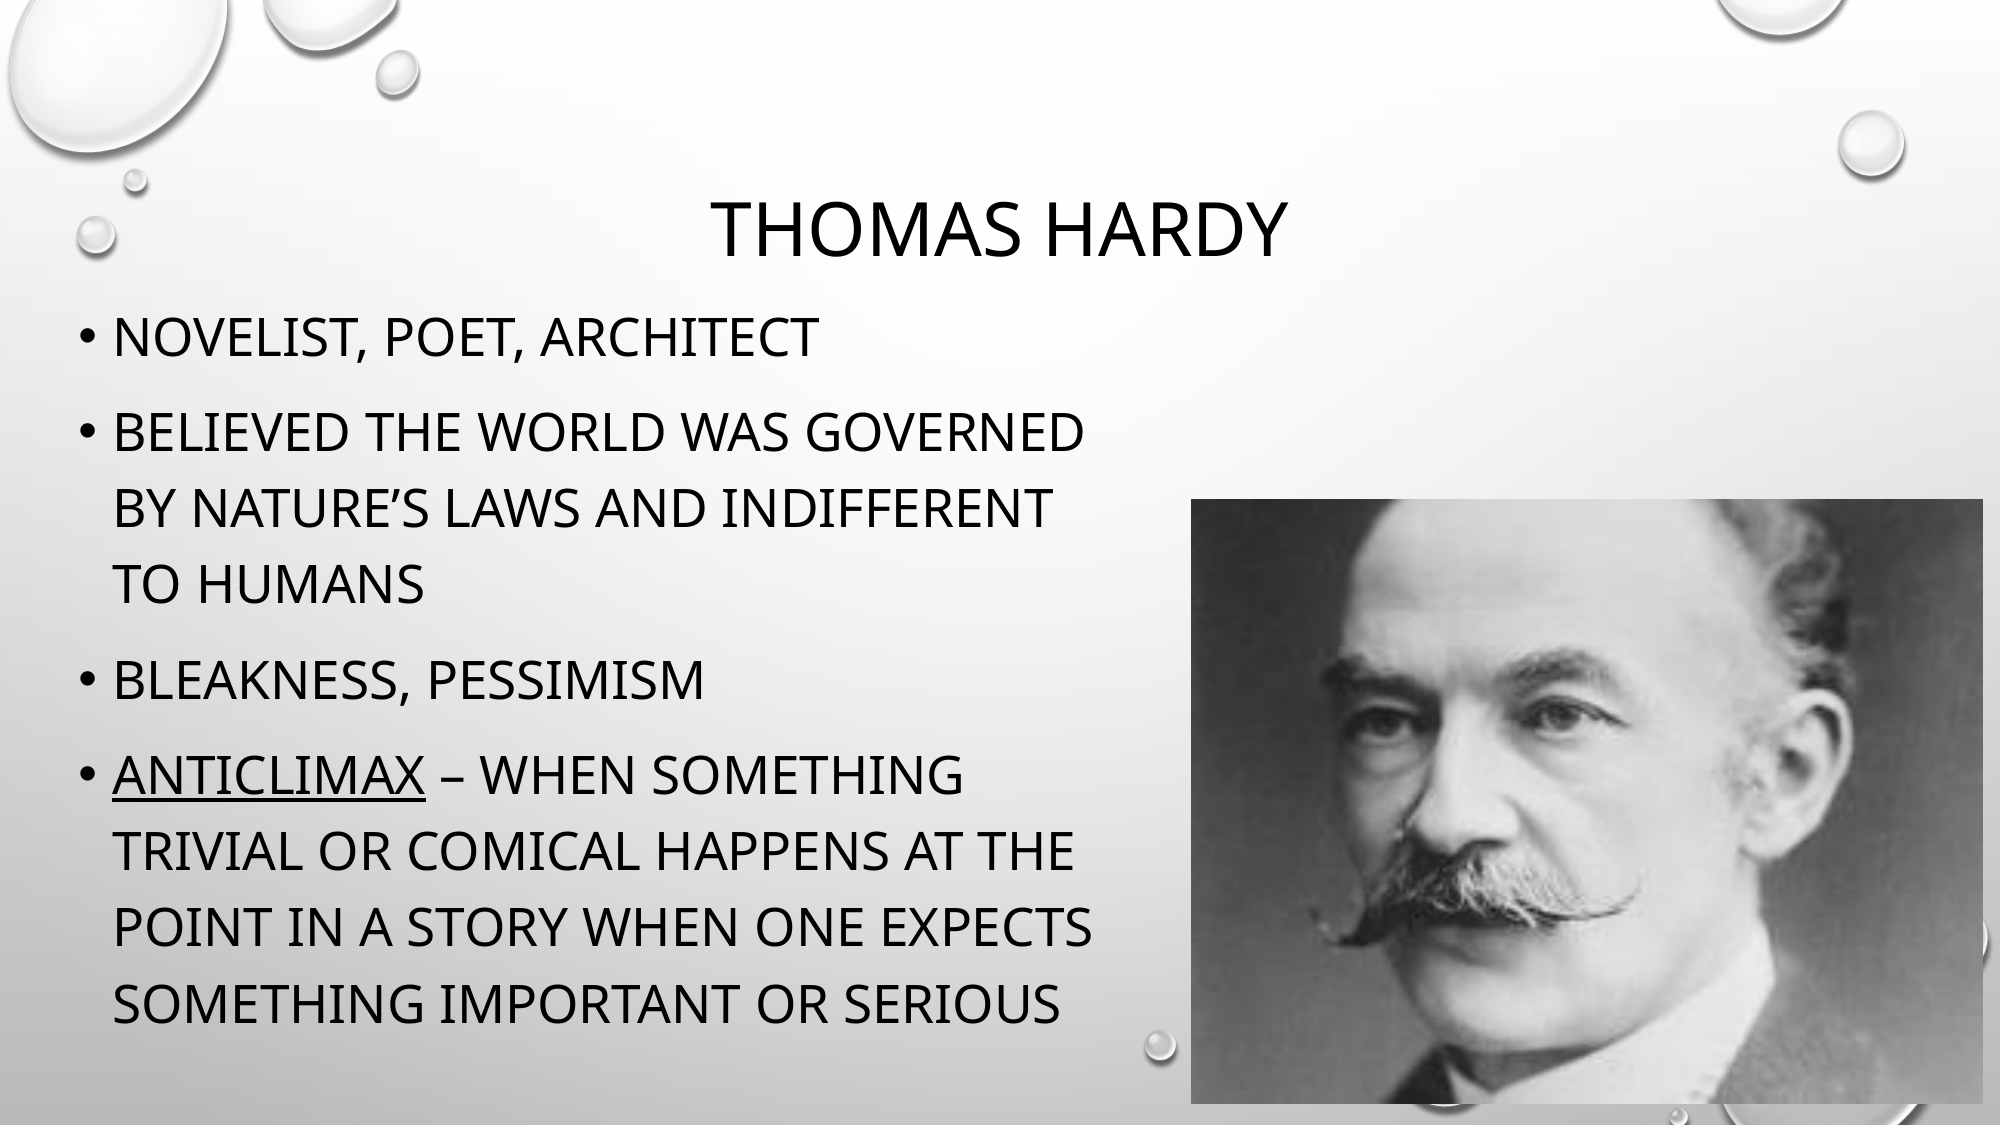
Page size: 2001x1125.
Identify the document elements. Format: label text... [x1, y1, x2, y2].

picture [0, 0, 2000, 1125]
title Thomas hardy [149, 101, 1851, 364]
list Novelist, poet, architect Believed the world was governed by nature’s laws and indifferent to humans Bleakness, pessimism Anticlimax – when something trivial or comical happens at the point in a story when one expects something important or serious [63, 283, 1129, 1104]
